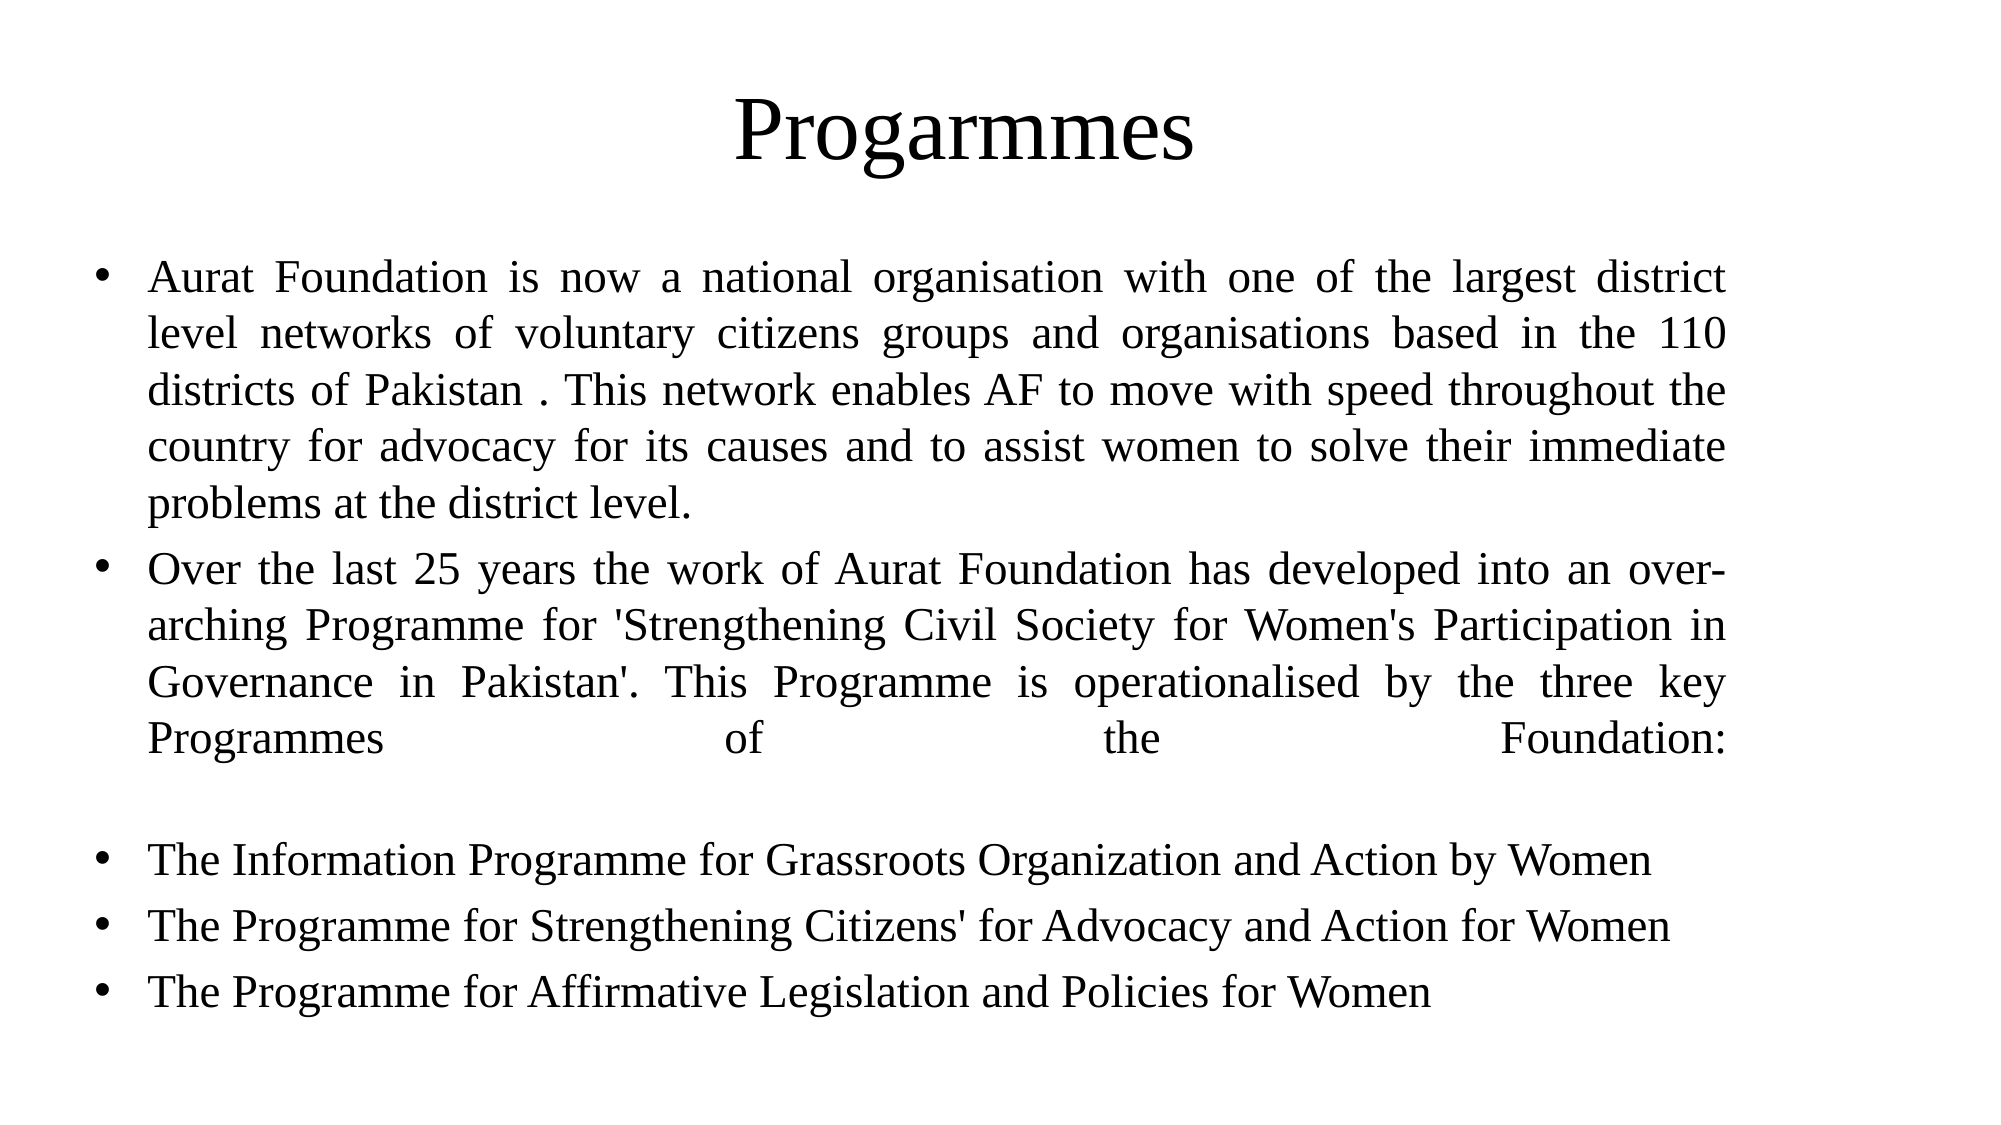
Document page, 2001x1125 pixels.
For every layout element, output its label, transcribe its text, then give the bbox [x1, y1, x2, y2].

title Progarmmes [168, 0, 1763, 246]
list Aurat Foundation is now a national organisation with one of the largest district level networks of voluntary citizens groups and organisations based in the 110 districts of Pakistan . This network enables AF to move with speed throughout the country for advocacy for its causes and to assist women to solve their immediate problems at the district level. Over the last 25 years the work of Aurat Foundation has developed into an over-arching Programme for 'Strengthening Civil Society for Women's Participation in Governance in Pakistan'. This Programme is operationalised by the three key Programmes of the Foundation: The Information Programme for Grassroots Organization and Action by Women The Programme for Strengthening Citizens' for Advocacy and Action for Women The Programme for Affirmative Legislation and Policies for Women [79, 237, 1744, 1038]
